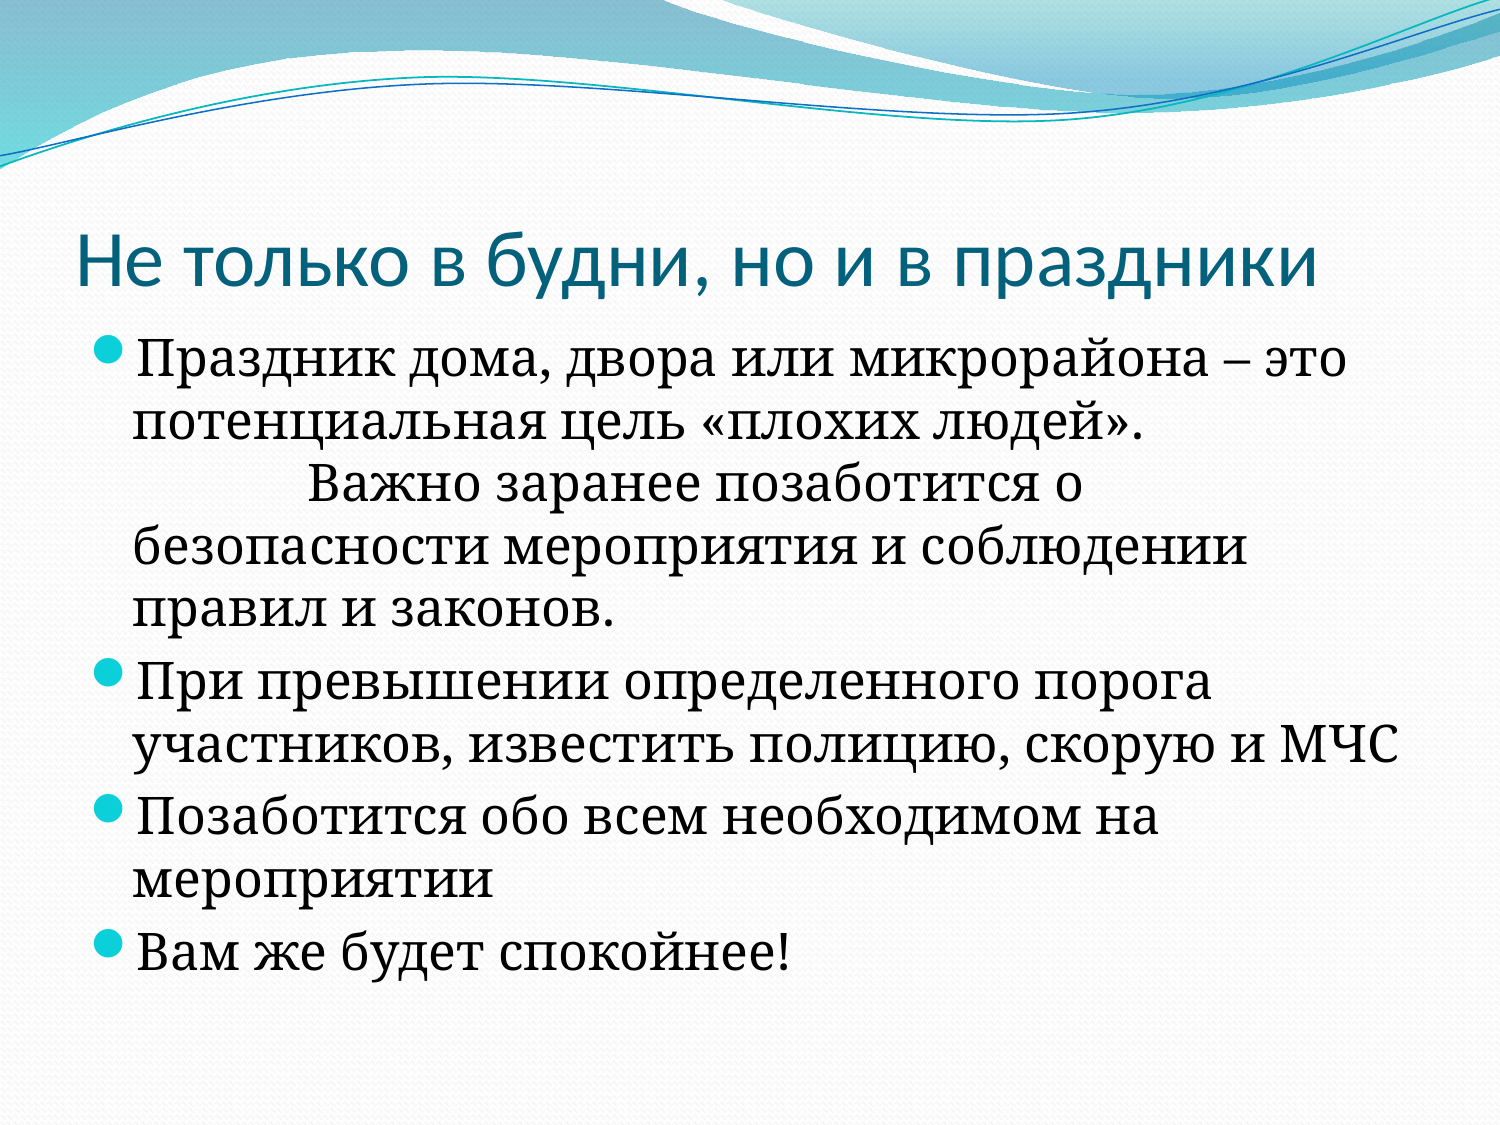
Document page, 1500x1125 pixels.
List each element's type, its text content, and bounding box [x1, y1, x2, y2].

title Не только в будни, но и в праздники [75, 115, 1425, 303]
list Праздник дома, двора или микрорайона – это потенциальная цель «плохих людей». Важно заранее позаботится о безопасности мероприятия и соблюдении правил и законов. При превышении определенного порога участников, известить полицию, скорую и МЧС Позаботится обо всем необходимом на мероприятии Вам же будет спокойнее! [75, 317, 1425, 1038]
